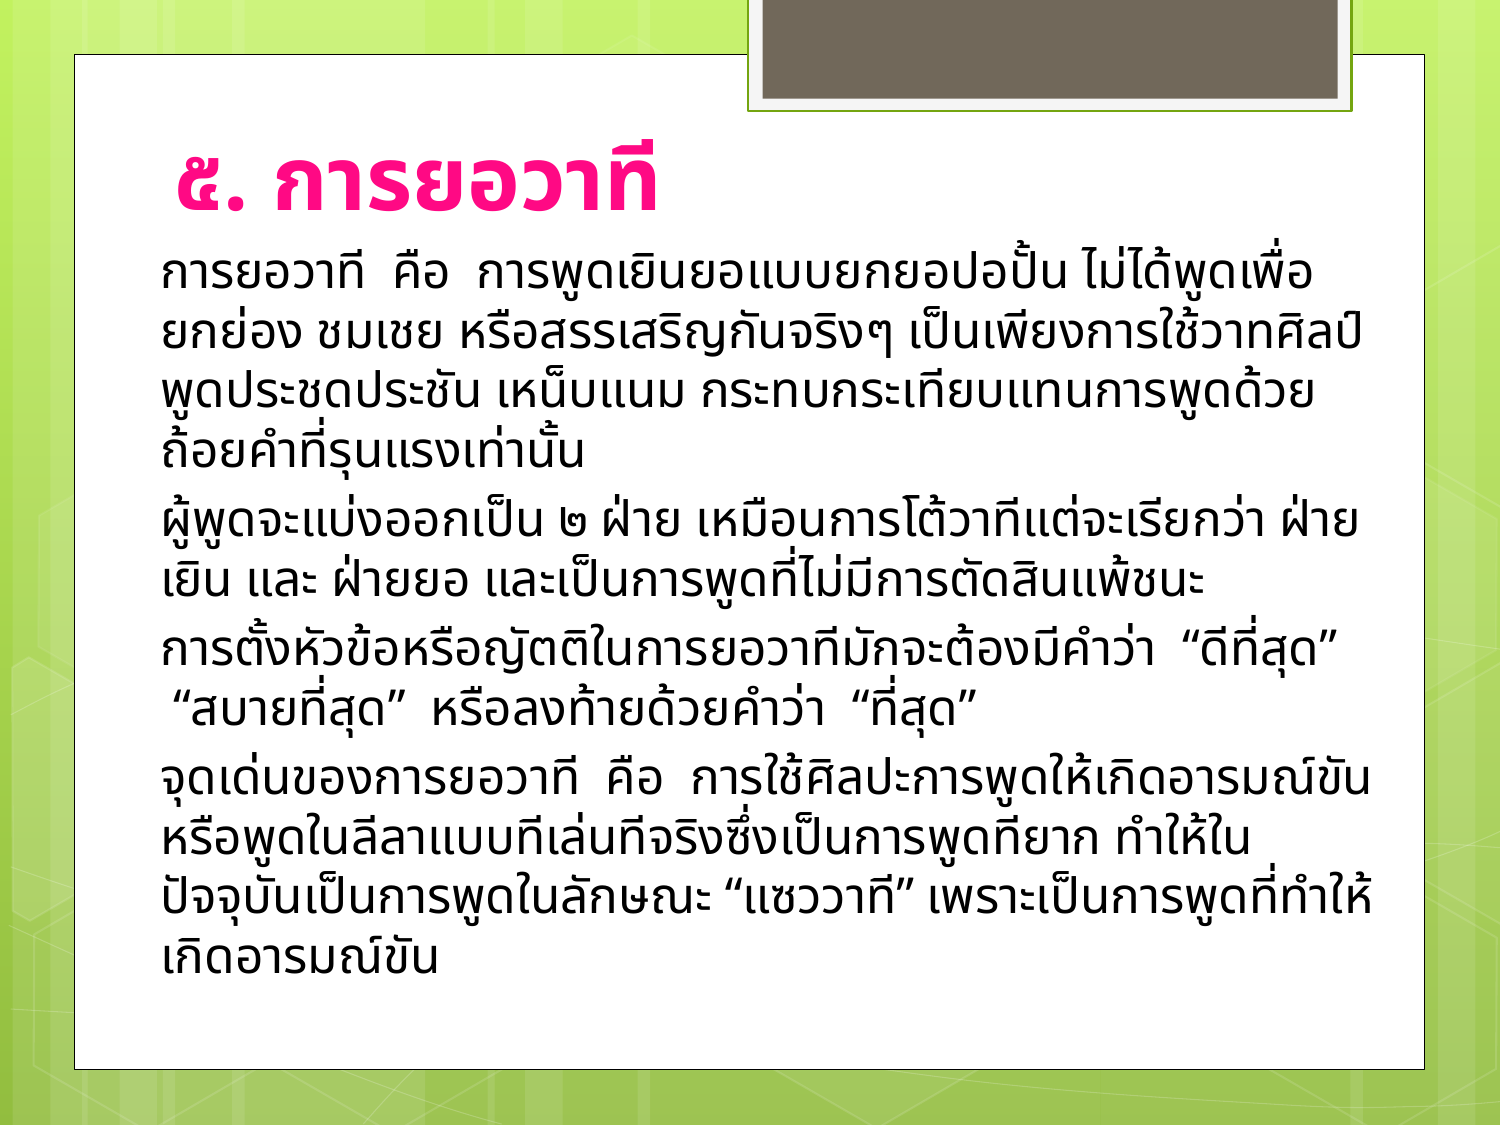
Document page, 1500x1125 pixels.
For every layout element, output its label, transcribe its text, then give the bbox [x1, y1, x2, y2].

list การยอวาที คือ การพูดเยินยอแบบยกยอปอปั้น ไม่ได้พูดเพื่อยกย่อง ชมเชย หรือสรรเสริญกันจริงๆ เป็นเพียงการใช้วาทศิลป์พูดประชดประชัน เหน็บแนม กระทบกระเทียบแทนการพูดด้วยถ้อยคำที่รุนแรงเท่านั้น ผู้พูดจะแบ่งออกเป็น ๒ ฝ่าย เหมือนการโต้วาทีแต่จะเรียกว่า ฝ่ายเยิน และ ฝ่ายยอ และเป็นการพูดที่ไม่มีการตัดสินแพ้ชนะ การตั้งหัวข้อหรือญัตติในการยอวาทีมักจะต้องมีคำว่า “ดีที่สุด” “สบายที่สุด” หรือลงท้ายด้วยคำว่า “ที่สุด” จุดเด่นของการยอวาที คือ การใช้ศิลปะการพูดให้เกิดอารมณ์ขัน หรือพูดในลีลาแบบทีเล่นทีจริงซึ่งเป็นการพูดทียาก ทำให้ในปัจจุบันเป็นการพูดในลักษณะ “แซววาที” เพราะเป็นการพูดที่ทำให้เกิดอารมณ์ขัน [100, 231, 1400, 1071]
title ๕. การยอวาที [159, 113, 1312, 231]
